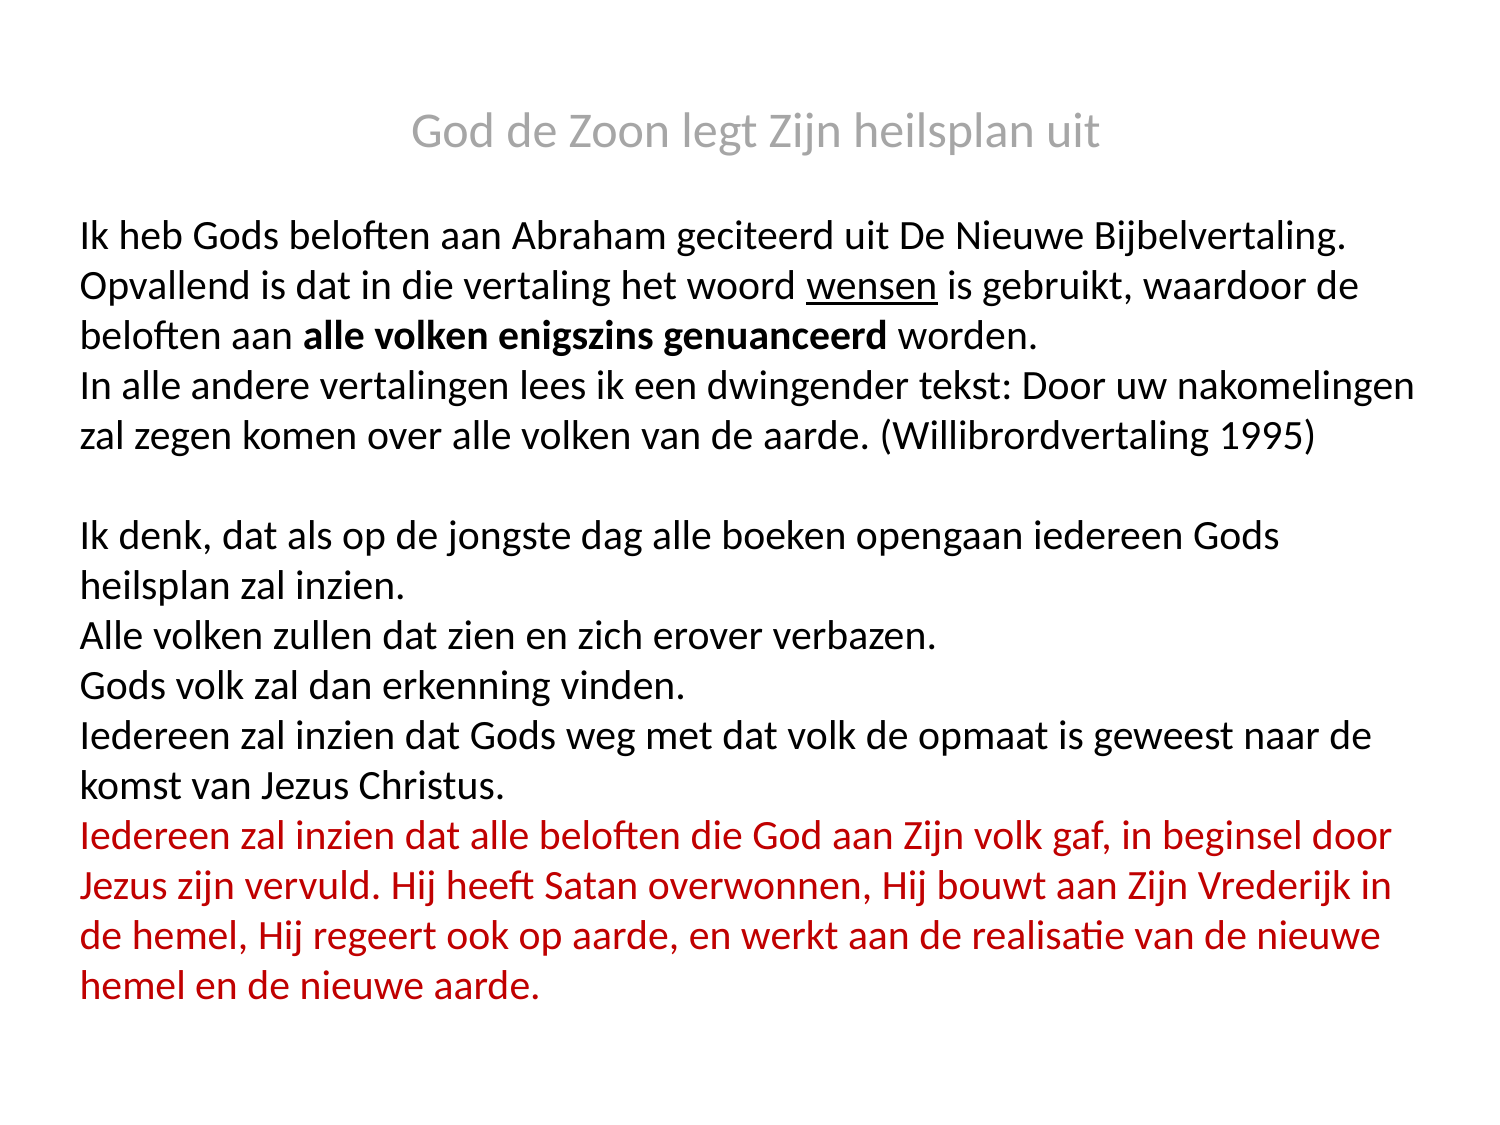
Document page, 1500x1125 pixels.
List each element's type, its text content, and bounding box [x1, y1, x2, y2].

text_box God de Zoon legt Zijn heilsplan uit Ik heb Gods beloften aan Abraham geciteerd uit De Nieuwe Bijbelvertaling. Opvallend is dat in die vertaling het woord wensen is gebruikt, waardoor de beloften aan alle volken enigszins genuanceerd worden. In alle andere vertalingen lees ik een dwingender tekst: Door uw nakomelingen zal zegen komen over alle volken van de aarde. (Willibrordvertaling 1995) Ik denk, dat als op de jongste dag alle boeken opengaan iedereen Gods heilsplan zal inzien. Alle volken zullen dat zien en zich erover verbazen. Gods volk zal dan erkenning vinden. Iedereen zal inzien dat Gods weg met dat volk de opmaat is geweest naar de komst van Jezus Christus. Iedereen zal inzien dat alle beloften die God aan Zijn volk gaf, in beginsel door Jezus zijn vervuld. Hij heeft Satan overwonnen, Hij bouwt aan Zijn Vrederijk in de hemel, Hij regeert ook op aarde, en werkt aan de realisatie van de nieuwe hemel en de nieuwe aarde. [64, 90, 1447, 1016]
